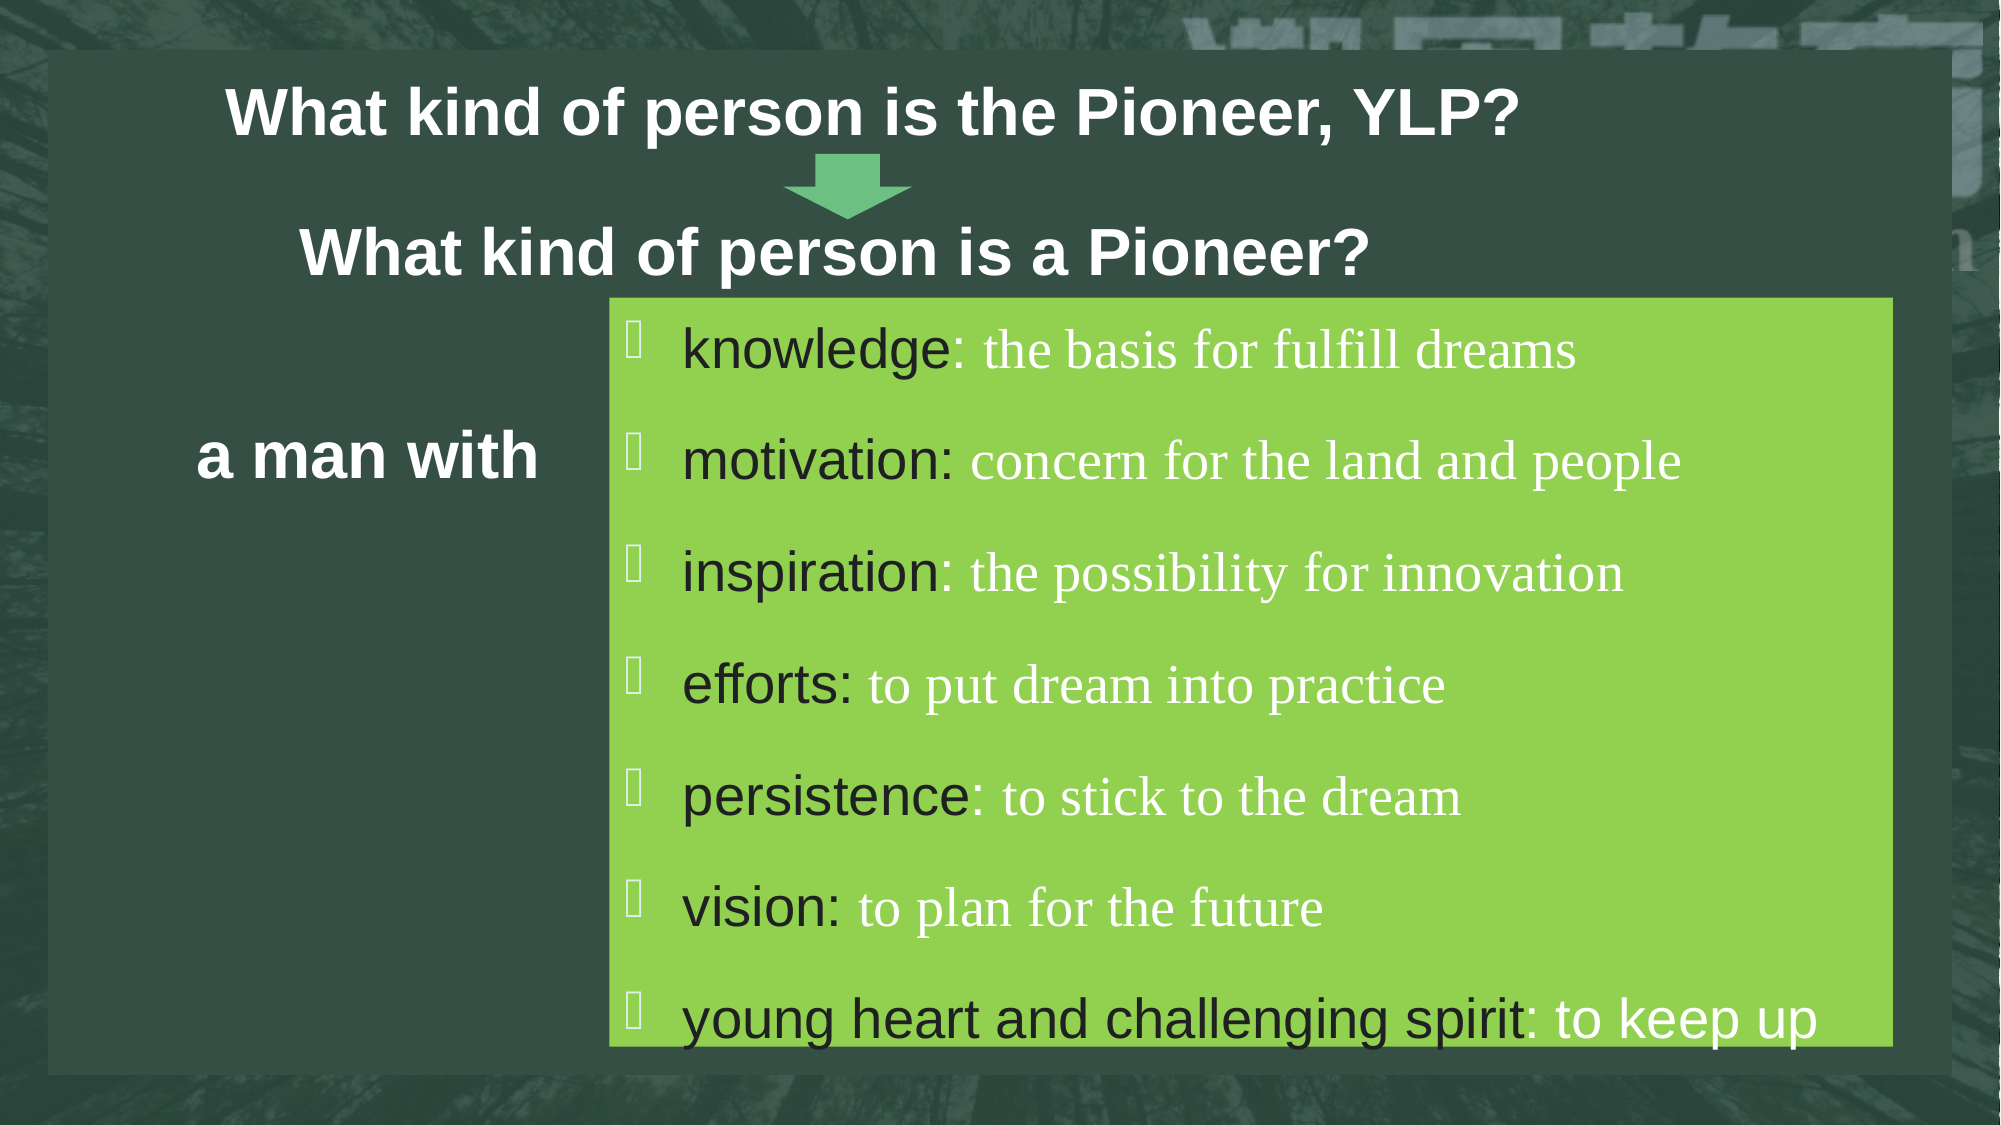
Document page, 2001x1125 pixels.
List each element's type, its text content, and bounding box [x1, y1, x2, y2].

text_box What kind of person is a Pioneer? [210, 203, 1463, 298]
title What kind of person is the Pioneer, YLP? [210, 54, 1790, 174]
text_box [782, 152, 914, 221]
list knowledge: the basis for fulfill dreams motivation: concern for the land and people inspiration: the possibility for innovation efforts: to put dream into practice persistence: to stick to the dream vision: to plan for the future young heart and challenging spirit: to keep up [609, 297, 1893, 1047]
text_box a man with [87, 405, 650, 501]
